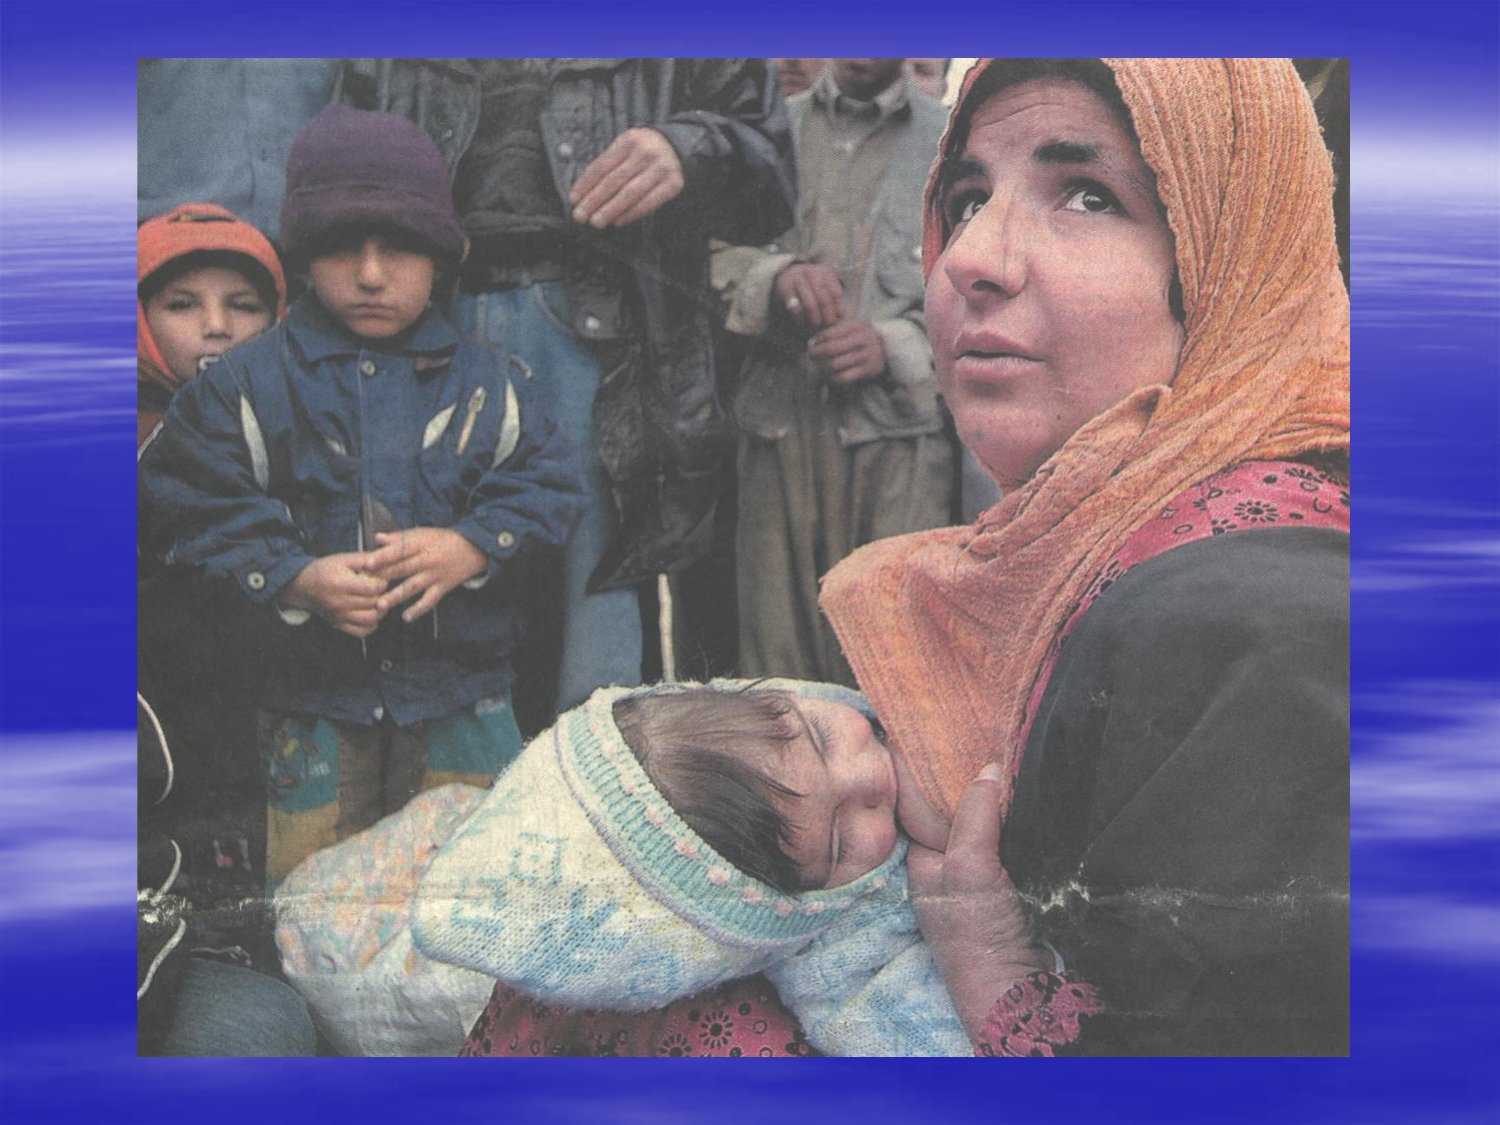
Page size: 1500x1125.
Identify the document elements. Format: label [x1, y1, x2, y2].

picture [137, 58, 1351, 1057]
